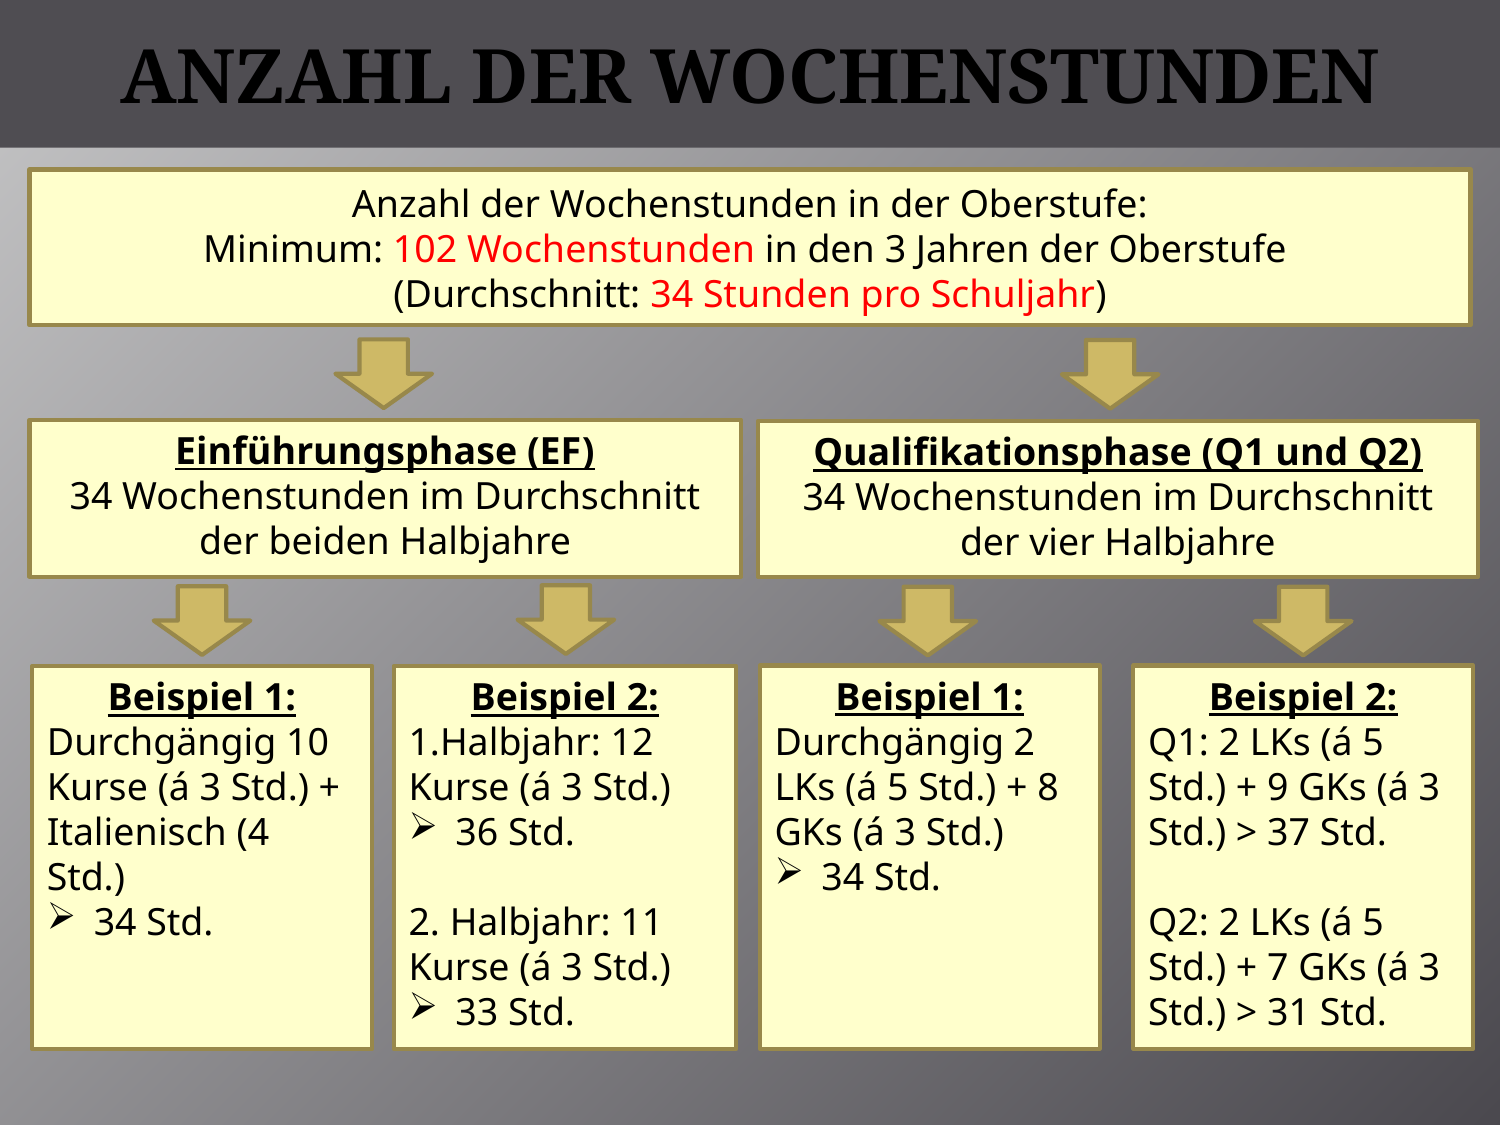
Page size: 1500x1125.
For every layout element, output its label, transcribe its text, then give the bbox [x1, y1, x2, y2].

text_box Beispiel 1: Durchgängig 10 Kurse (á 3 Std.) + Italienisch (4 Std.) 34 Std. [30, 664, 374, 1051]
text_box [515, 583, 617, 656]
text_box [151, 584, 253, 657]
text_box Beispiel 2: 1.Halbjahr: 12 Kurse (á 3 Std.) 36 Std. 2. Halbjahr: 11 Kurse (á 3 Std.) 33 Std. [392, 664, 738, 1051]
text_box [1059, 337, 1161, 411]
text_box [333, 337, 435, 410]
text_box Einführungsphase (EF) 34 Wochenstunden im Durchschnitt der beiden Halbjahre [27, 418, 743, 579]
text_box [1252, 584, 1354, 658]
text_box [877, 584, 979, 658]
text_box Beispiel 1: Durchgängig 2 LKs (á 5 Std.) + 8 GKs (á 3 Std.) 34 Std. [758, 663, 1102, 1051]
text_box Anzahl der Wochenstunden in der Oberstufe: Minimum: 102 Wochenstunden in den 3 Jahren der Oberstufe (Durchschnitt: 34 Stunden pro Schuljahr) [27, 167, 1473, 327]
text_box Qualifikationsphase (Q1 und Q2) 34 Wochenstunden im Durchschnitt der vier Halbjahre [756, 419, 1480, 579]
text_box Beispiel 2: Q1: 2 LKs (á 5 Std.) + 9 GKs (á 3 Std.) > 37 Std. Q2: 2 LKs (á 5 Std.) + 7 GKs (á 3 Std.) > 31 Std. [1131, 663, 1475, 1051]
title Anzahl der Wochenstunden [0, 0, 1500, 148]
